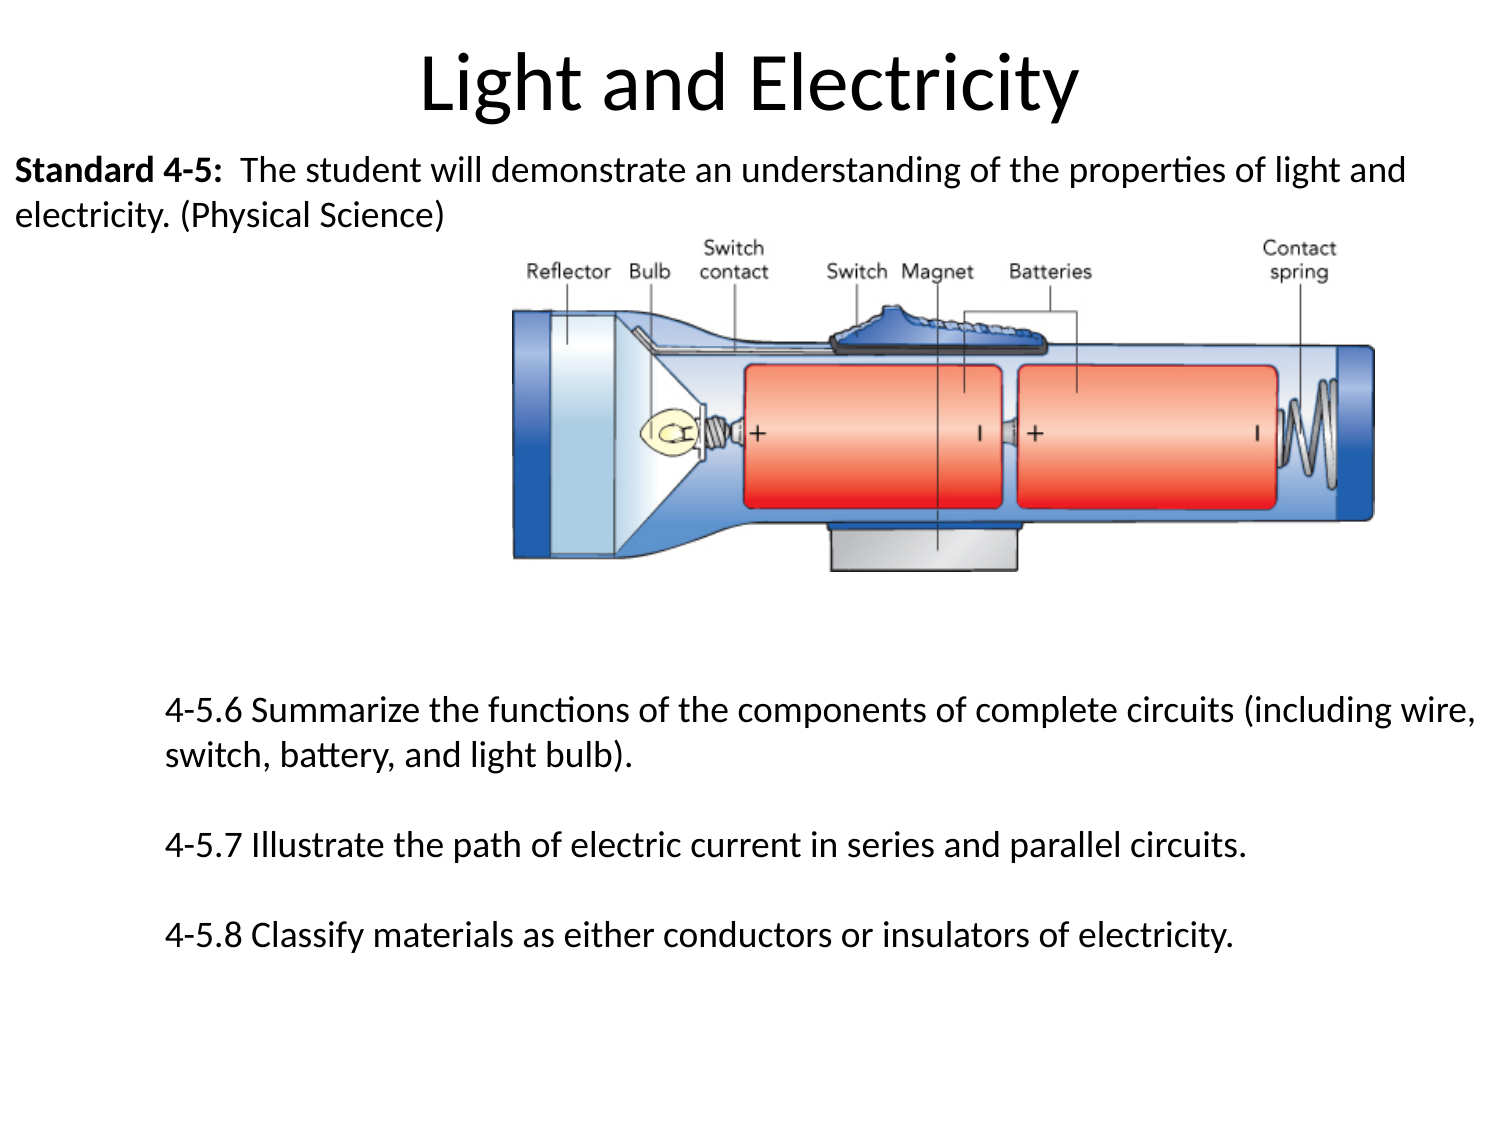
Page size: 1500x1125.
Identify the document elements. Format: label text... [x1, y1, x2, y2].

picture [512, 237, 1376, 573]
text_box Standard 4-5: The student will demonstrate an understanding of the properties of light and electricity. (Physical Science) 4-5.6 Summarize the functions of the components of complete circuits (including wire, switch, battery, and light bulb). 4-5.7 Illustrate the path of electric current in series and parallel circuits. 4-5.8 Classify materials as either conductors or insulators of electricity. [0, 137, 1500, 963]
title Light and Electricity [75, 3, 1425, 137]
